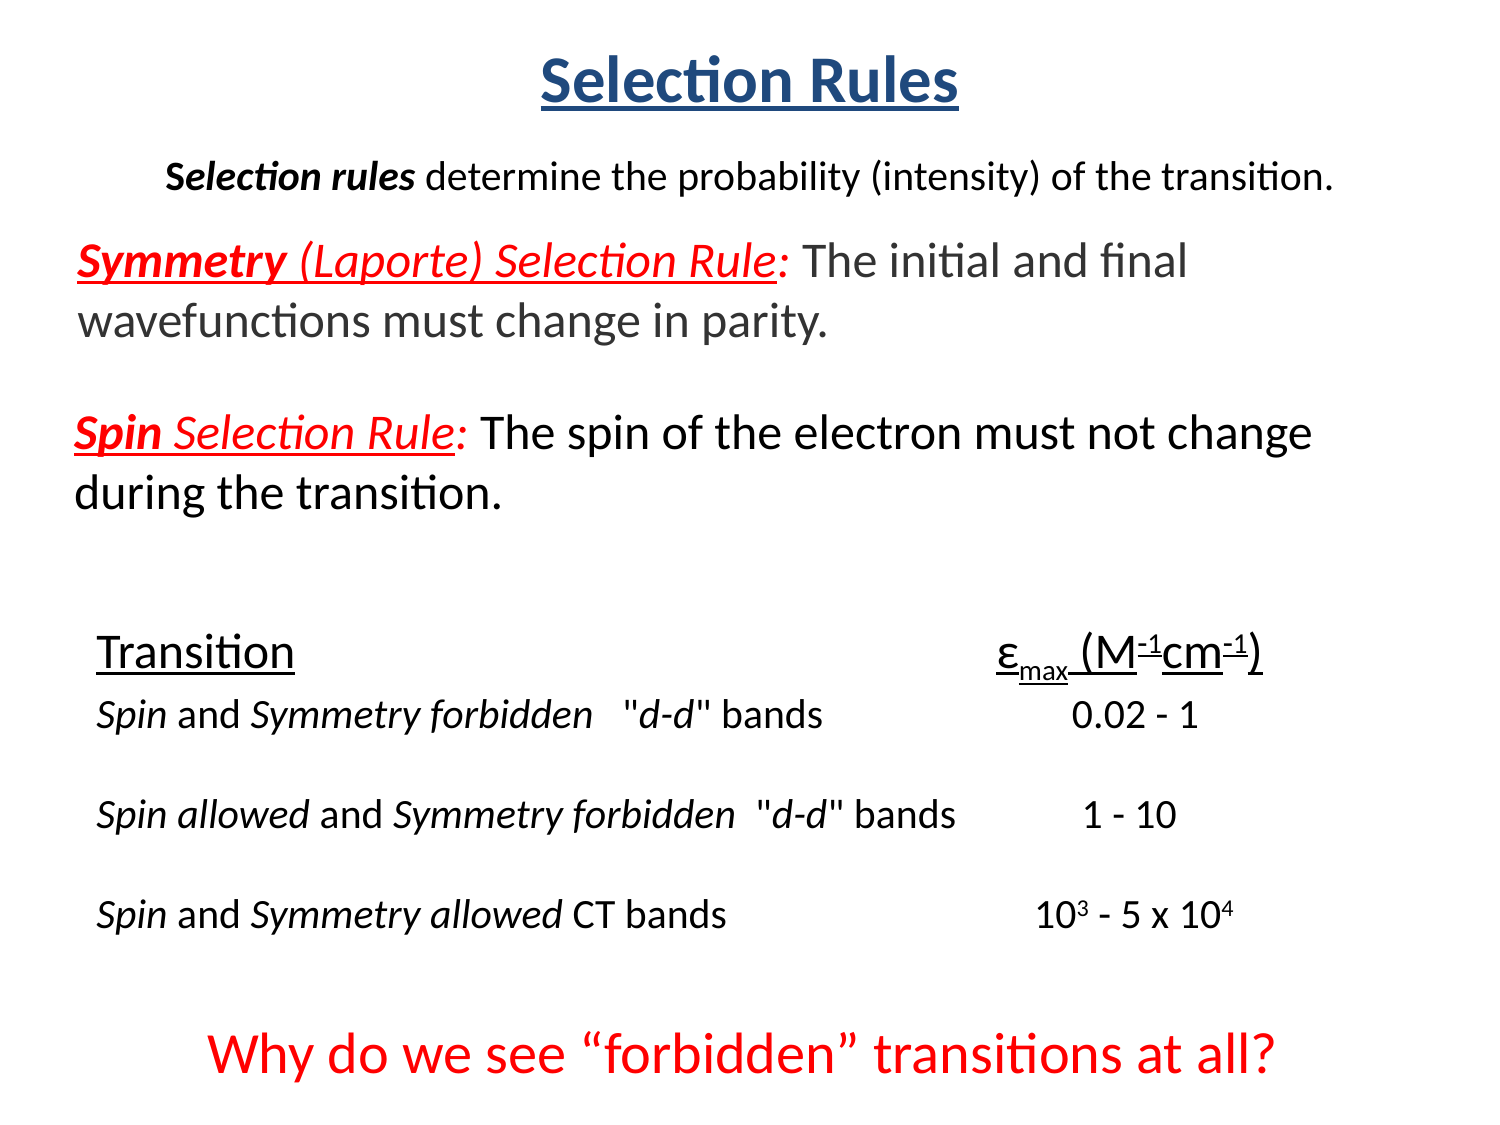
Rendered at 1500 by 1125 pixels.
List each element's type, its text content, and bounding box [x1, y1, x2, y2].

text_box Spin Selection Rule: The spin of the electron must not change during the transition. [59, 391, 1435, 527]
text_box Why do we see “forbidden” transitions at all? [132, 1008, 1353, 1093]
text_box Selection Rules [74, 0, 1425, 141]
text_box Symmetry (Laporte) Selection Rule: The initial and final wavefunctions must change in parity. [62, 219, 1438, 355]
text_box Transition εmax (M1cm1) Spin and Symmetry forbidden "d-d" bands 0.02 - 1 Spin allowed and Symmetry forbidden "d-d" bands 1 - 10 Spin and Symmetry allowed CT bands 103 - 5 x 104 [81, 611, 1308, 945]
text_box Selection rules determine the probability (intensity) of the transition. [22, 141, 1479, 207]
